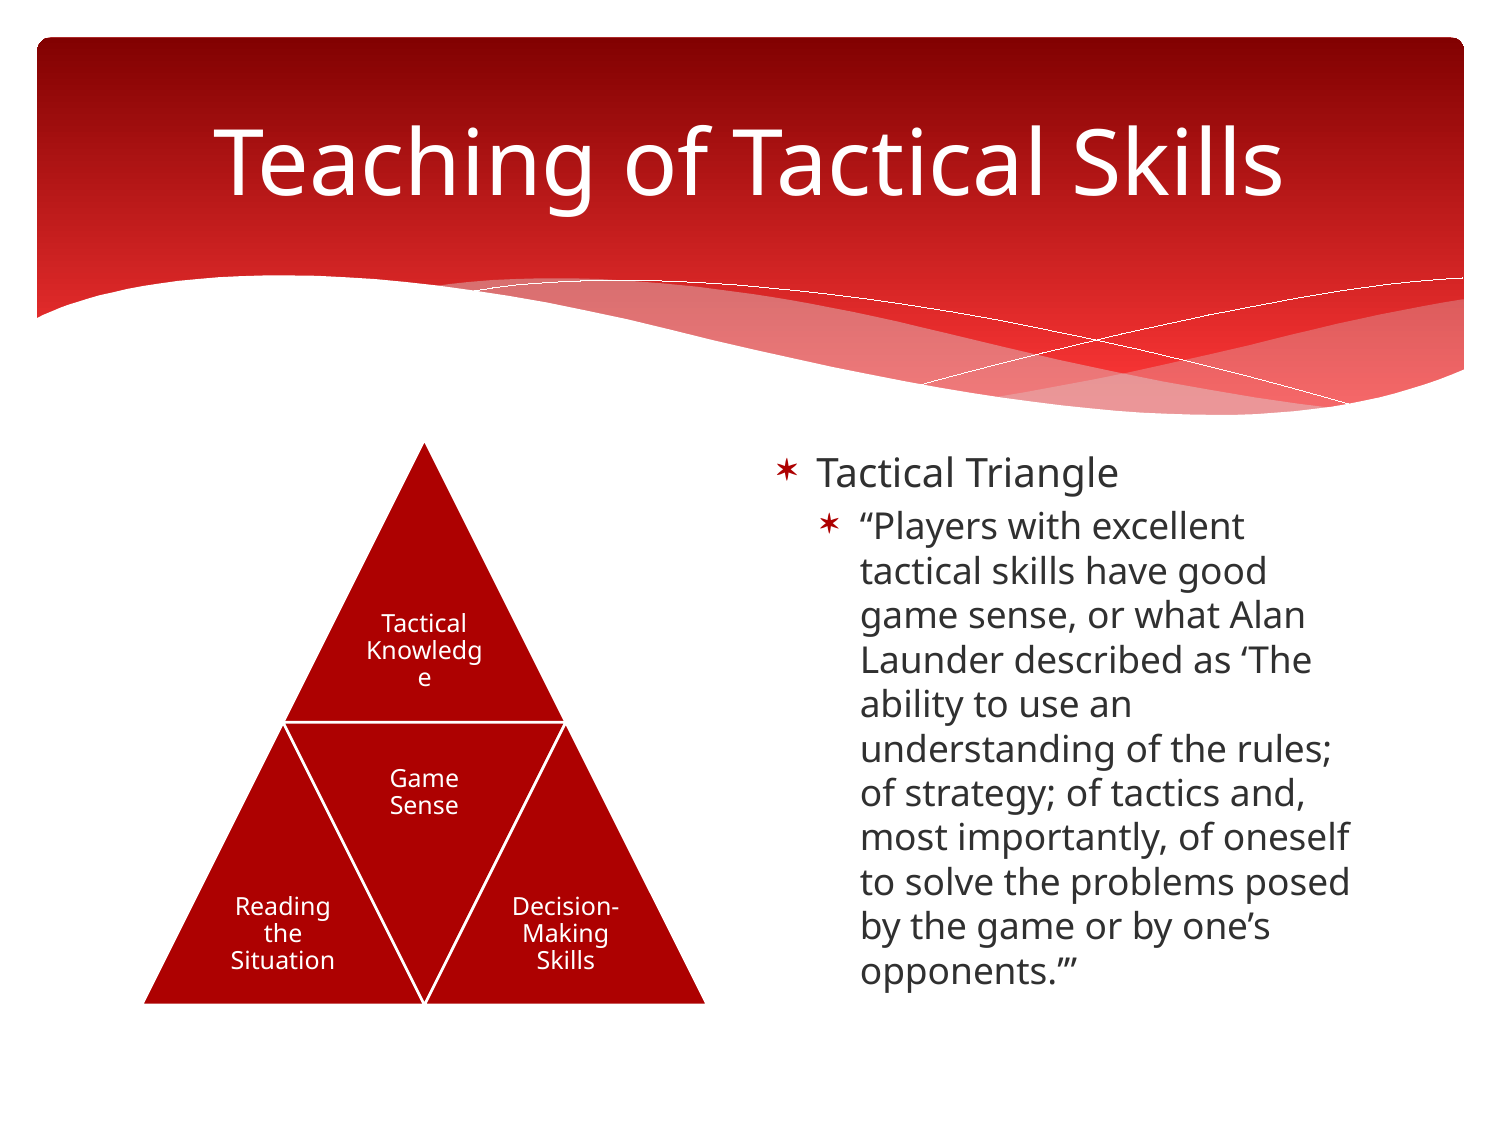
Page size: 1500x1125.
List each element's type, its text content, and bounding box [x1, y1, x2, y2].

list Tactical Triangle “Players with excellent tactical skills have good game sense, or what Alan Launder described as ‘The ability to use an understanding of the rules; of strategy; of tactics and, most importantly, of oneself to solve the problems posed by the game or by one’s opponents.’” [761, 439, 1389, 1005]
title Teaching of Tactical Skills [75, 55, 1425, 261]
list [110, 439, 739, 1006]
